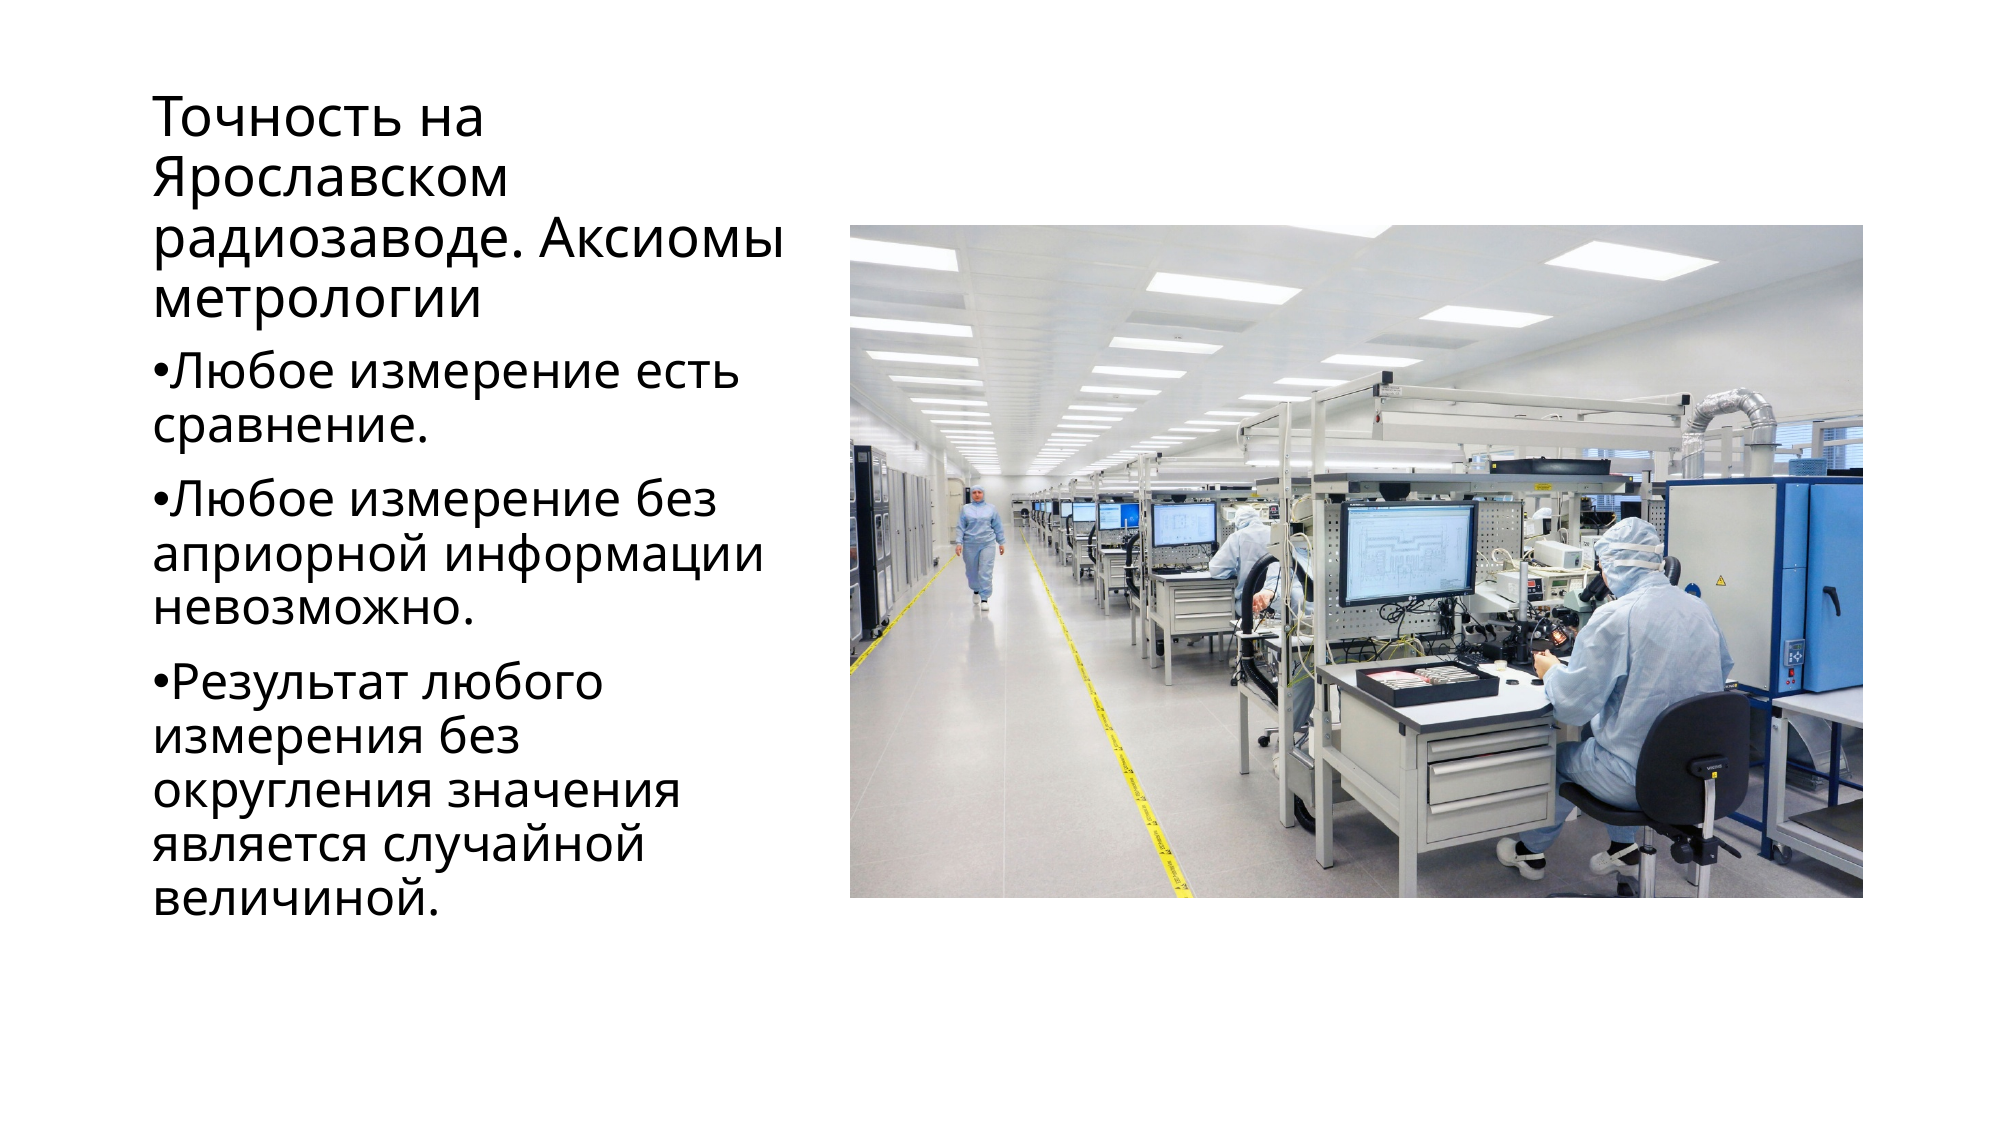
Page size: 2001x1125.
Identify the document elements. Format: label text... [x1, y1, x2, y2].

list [850, 225, 1863, 899]
title Точность на Ярославском радиозаводе. Аксиомы метрологии [137, 75, 851, 338]
list Любое измерение есть сравнение. Любое измерение без априорной информации невозможно. Результат любого измерения без округления значения является случайной величиной. [137, 337, 783, 963]
